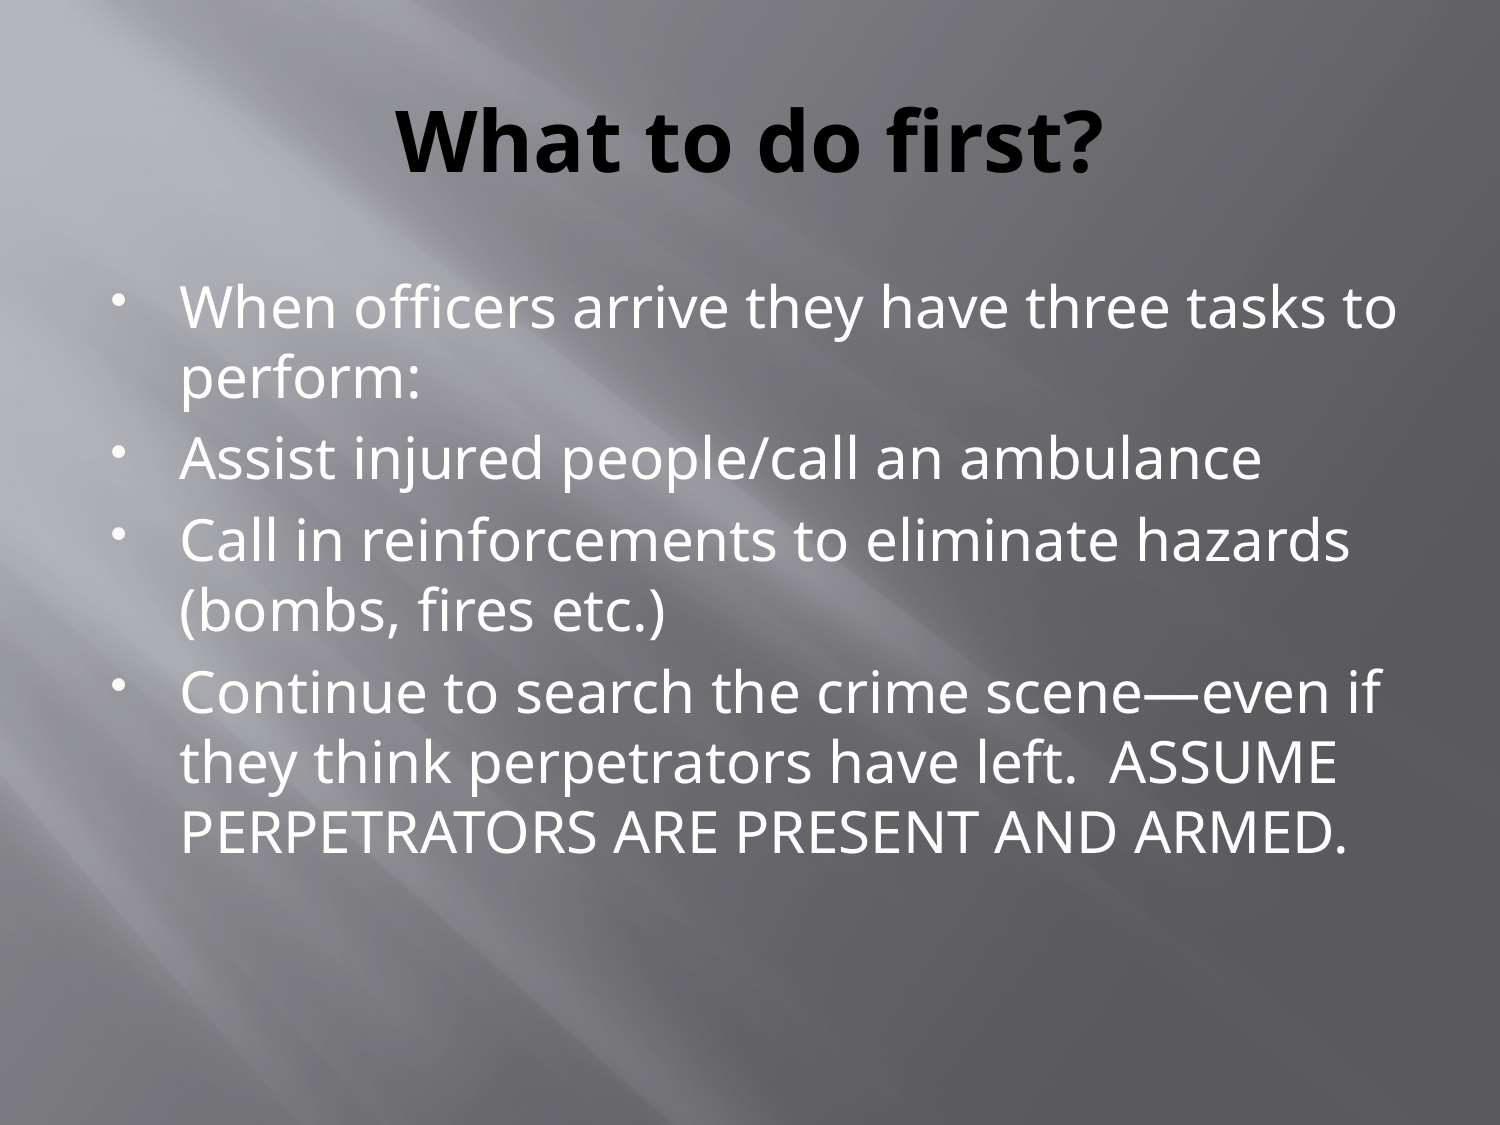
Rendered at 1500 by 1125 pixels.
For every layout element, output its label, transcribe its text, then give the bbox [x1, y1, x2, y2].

list When officers arrive they have three tasks to perform: Assist injured people/call an ambulance Call in reinforcements to eliminate hazards (bombs, fires etc.) Continue to search the crime scene—even if they think perpetrators have left. ASSUME PERPETRATORS ARE PRESENT AND ARMED. [75, 262, 1425, 1035]
title What to do first? [75, 45, 1425, 233]
